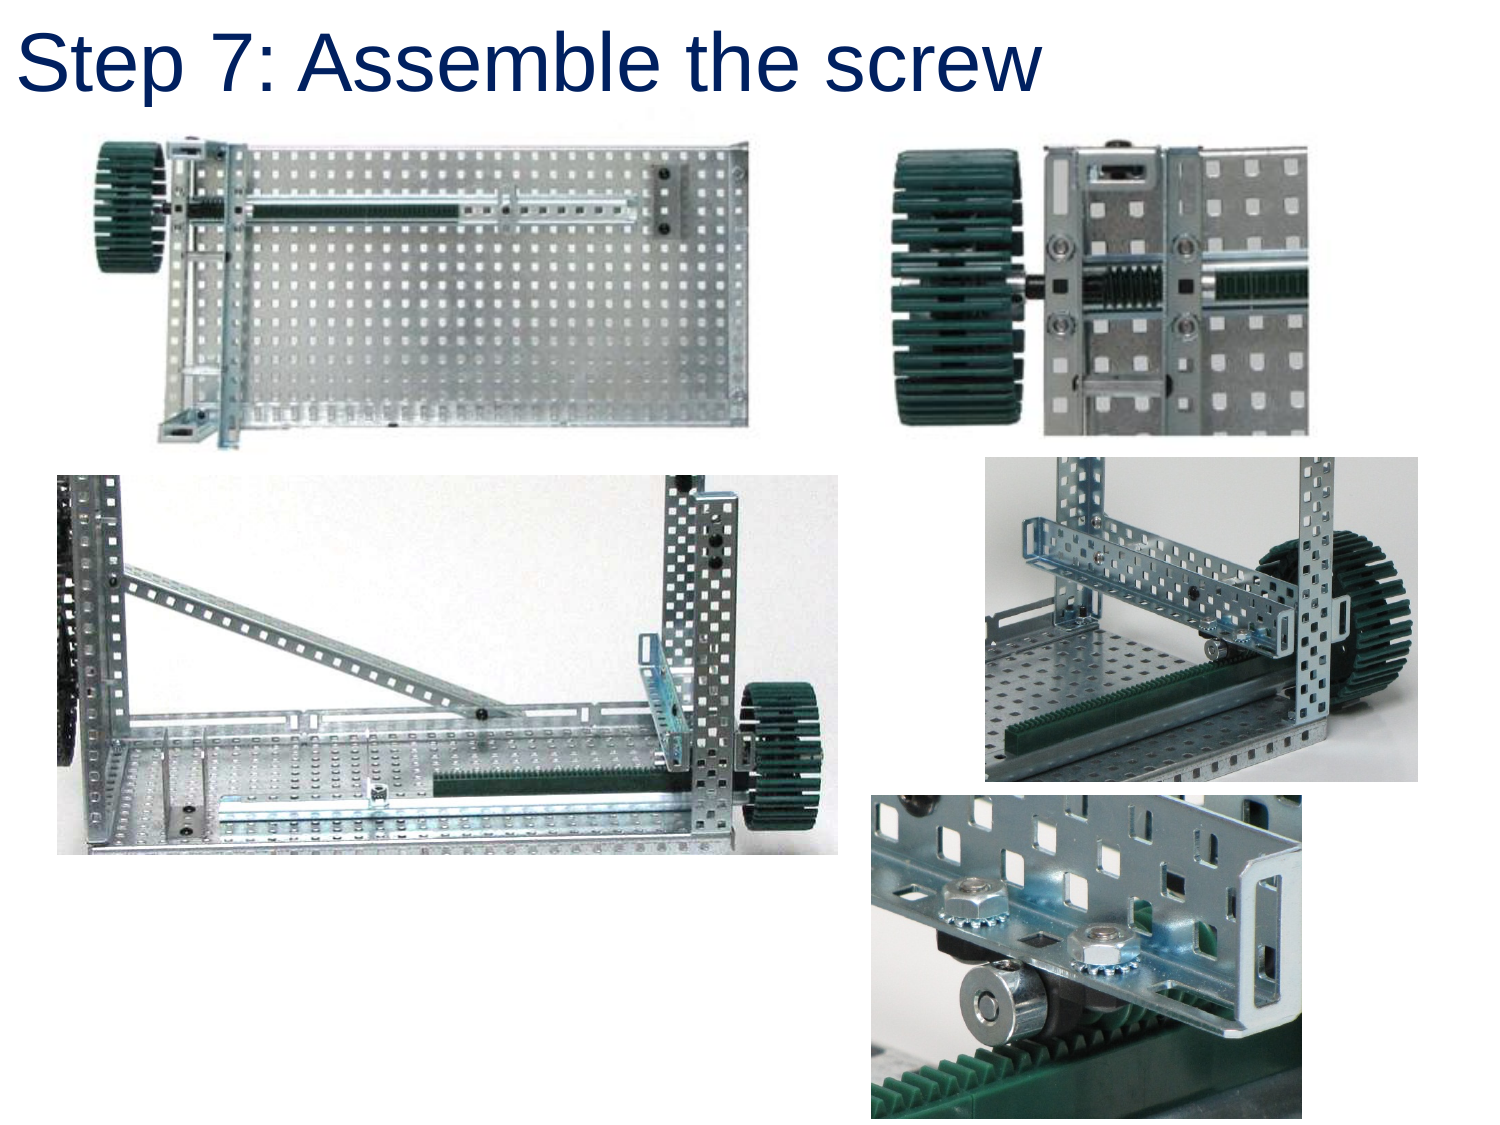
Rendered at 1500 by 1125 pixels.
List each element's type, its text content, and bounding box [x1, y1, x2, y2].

picture [57, 107, 1418, 855]
title Step 7: Assemble the screw [0, 0, 1500, 117]
picture [871, 795, 1303, 1119]
